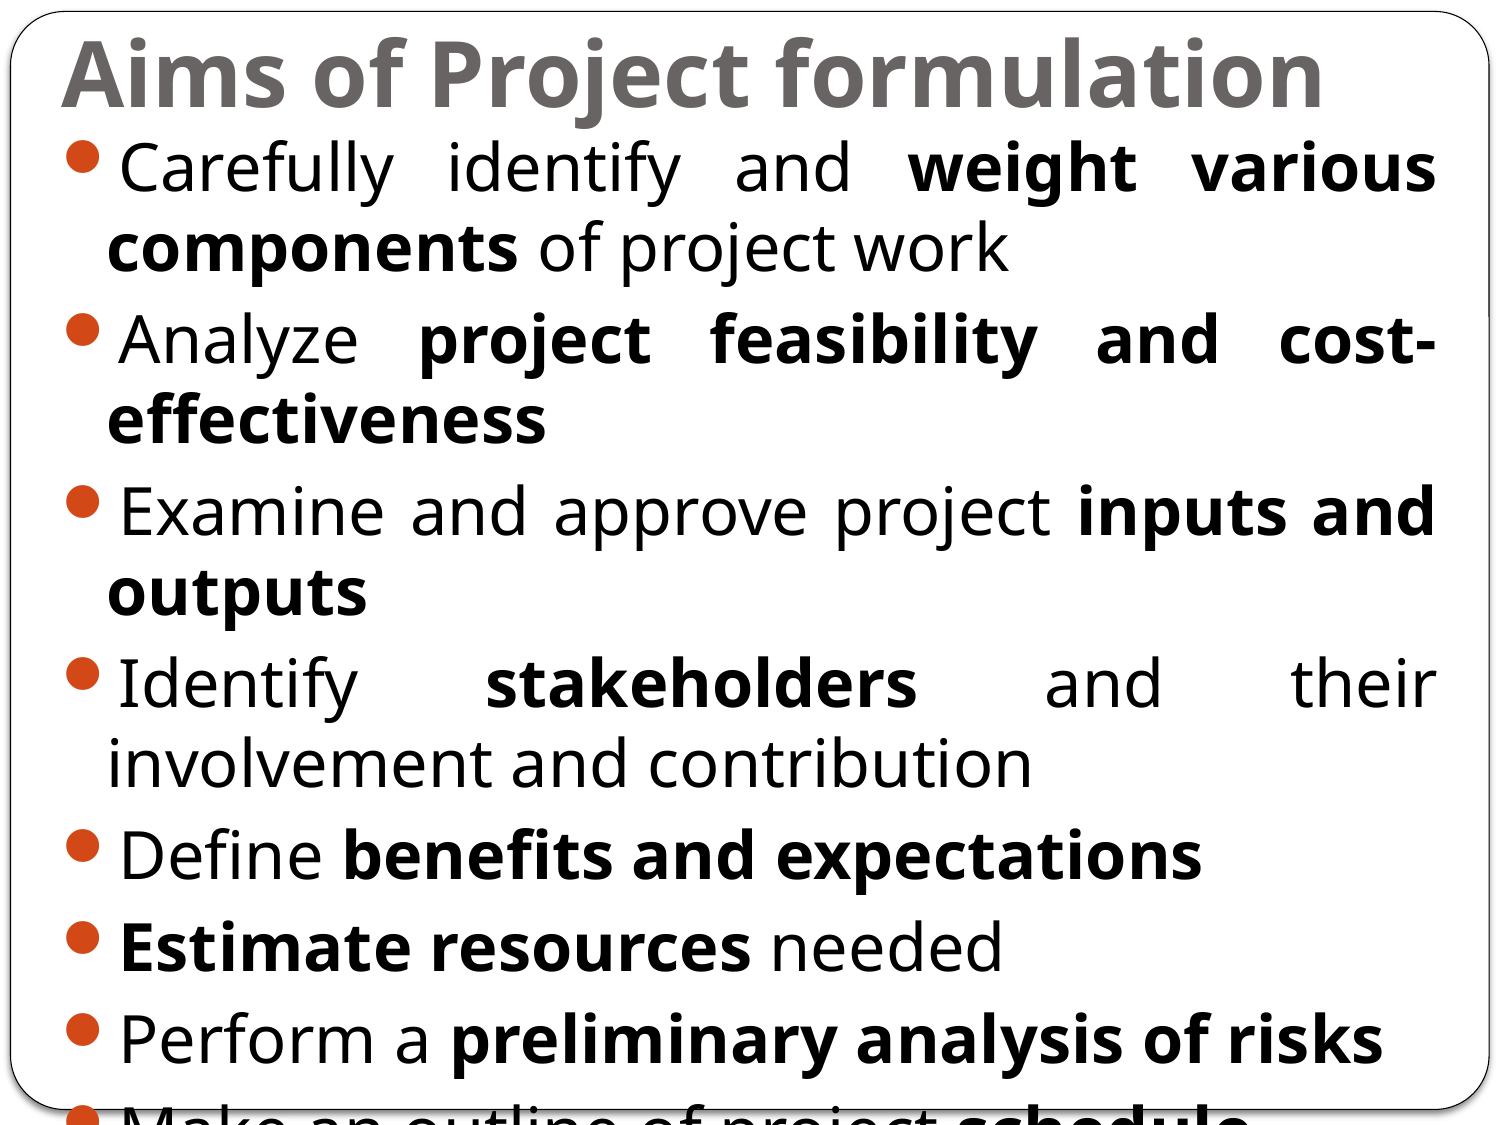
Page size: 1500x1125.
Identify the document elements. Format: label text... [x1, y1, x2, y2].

list Carefully identify and weight various components of project work Analyze project feasibility and cost-effectiveness Examine and approve project inputs and outputs Identify stakeholders and their involvement and contribution Define benefits and expectations Estimate resources needed Perform a preliminary analysis of risks Make an outline of project schedule [46, 117, 1454, 1043]
title Aims of Project formulation [46, 33, 1414, 117]
